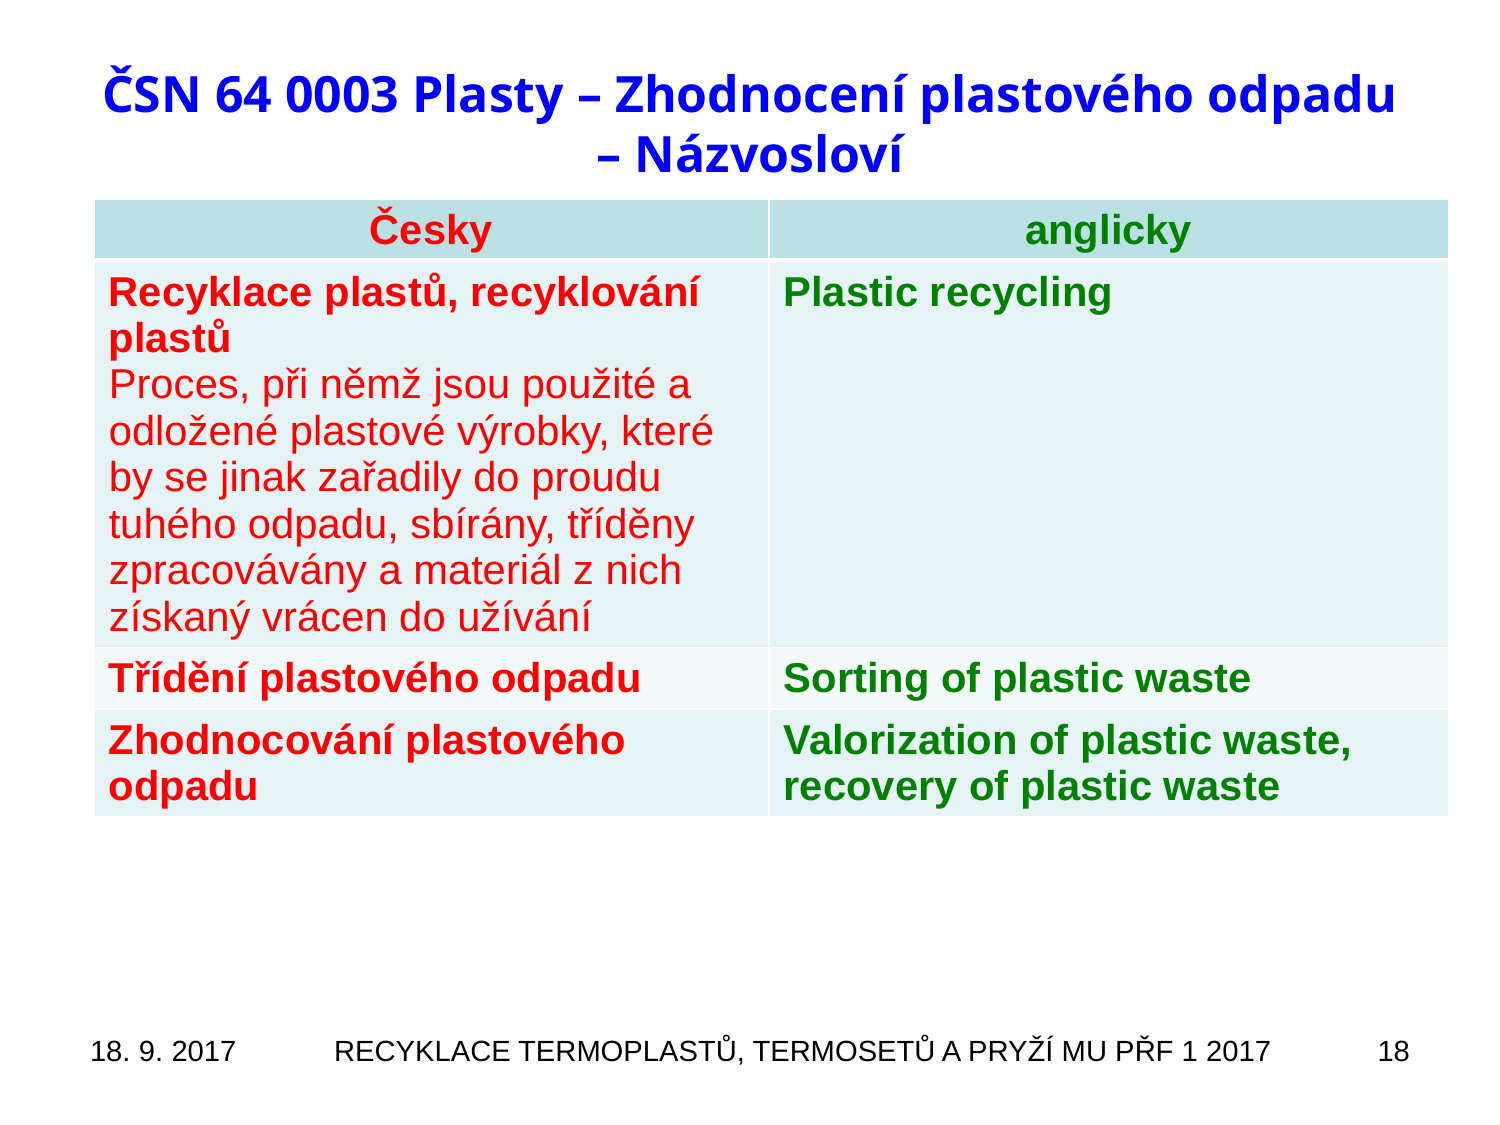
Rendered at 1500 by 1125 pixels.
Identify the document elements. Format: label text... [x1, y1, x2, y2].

table_cell Valorization of plastic waste, recovery of plastic waste [770, 710, 1448, 816]
slide_number 18. 9. 2017 [74, 1024, 426, 1103]
table_cell Zhodnocování plastového odpadu [95, 710, 768, 816]
title ČSN 64 0003 Plasty – Zhodnocení plastového odpadu – Názvosloví [74, 44, 1426, 200]
table_header Česky [95, 200, 768, 258]
table_cell Plastic recycling [770, 263, 1448, 647]
table_header anglicky [770, 200, 1448, 258]
table_cell Sorting of plastic waste [770, 648, 1448, 708]
footer RECYKLACE TERMOPLASTŮ, TERMOSETŮ A PRYŽÍ MU PŘF 1 2017 [426, 1024, 1074, 1103]
table_cell Třídění plastového odpadu [95, 648, 768, 708]
table_cell Recyklace plastů, recyklování plastů Proces, při němž jsou použité a odložené plastové výrobky, které by se jinak zařadily do proudu tuhého odpadu, sbírány, tříděny zpracovávány a materiál z nich získaný vrácen do užívání [95, 263, 768, 647]
slide_number 18 [1074, 1024, 1426, 1103]
